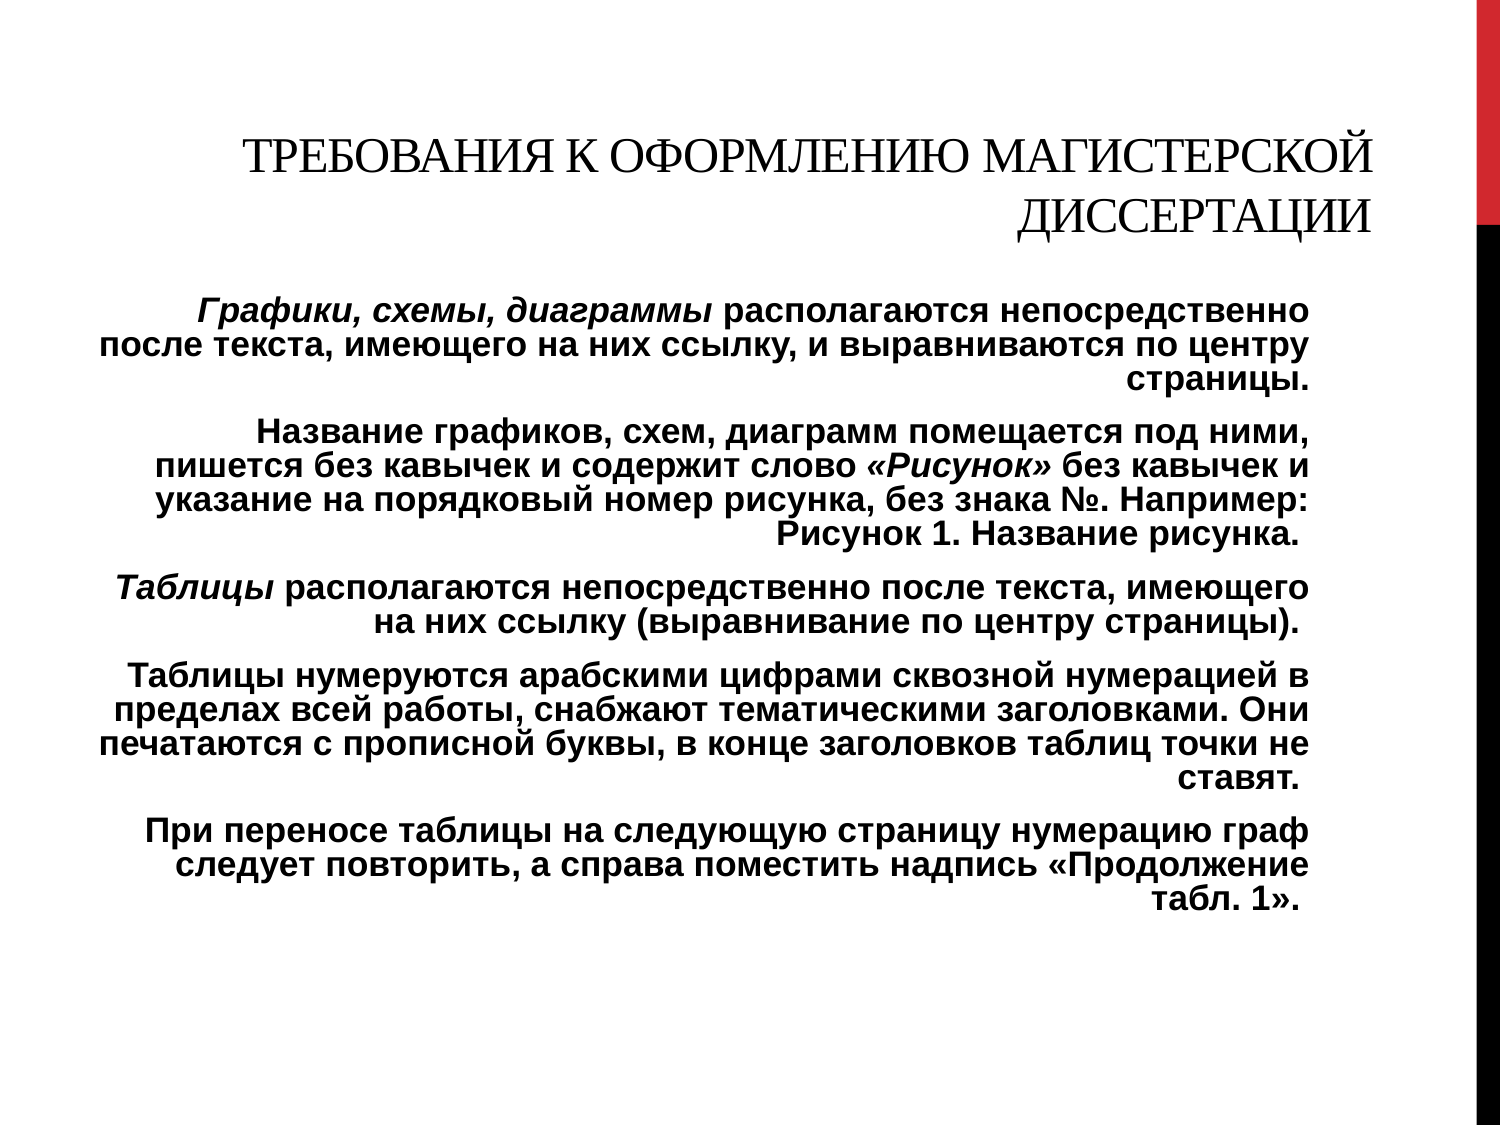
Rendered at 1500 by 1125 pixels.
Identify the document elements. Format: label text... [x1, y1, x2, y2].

list Графики, схемы, диаграммы располагаются непосредственно после текста, имеющего на них ссылку, и выравниваются по центру страницы. Название графиков, схем, диаграмм помещается под ними, пишется без кавычек и содержит слово «Рисунок» без кавычек и указание на порядковый номер рисунка, без знака №. Например: Рисунок 1. Название рисунка. Таблицы располагаются непосредственно после текста, имеющего на них ссылку (выравнивание по центру страницы). Таблицы нумеруются арабскими цифрами сквозной нумерацией в пределах всей работы, снабжают тематическими заголовками. Они печатаются с прописной буквы, в конце заголовков таблиц точки не ставят. При переносе таблицы на следующую страницу нумерацию граф следует повторить, а справа поместить надпись «Продолжение табл. 1». [74, 287, 1326, 1006]
title ТРЕБОВАНИЯ К ОФОРМЛЕНИЮ МАГИСТЕРСКОЙ ДИССЕРТАЦИИ [75, 24, 1388, 250]
